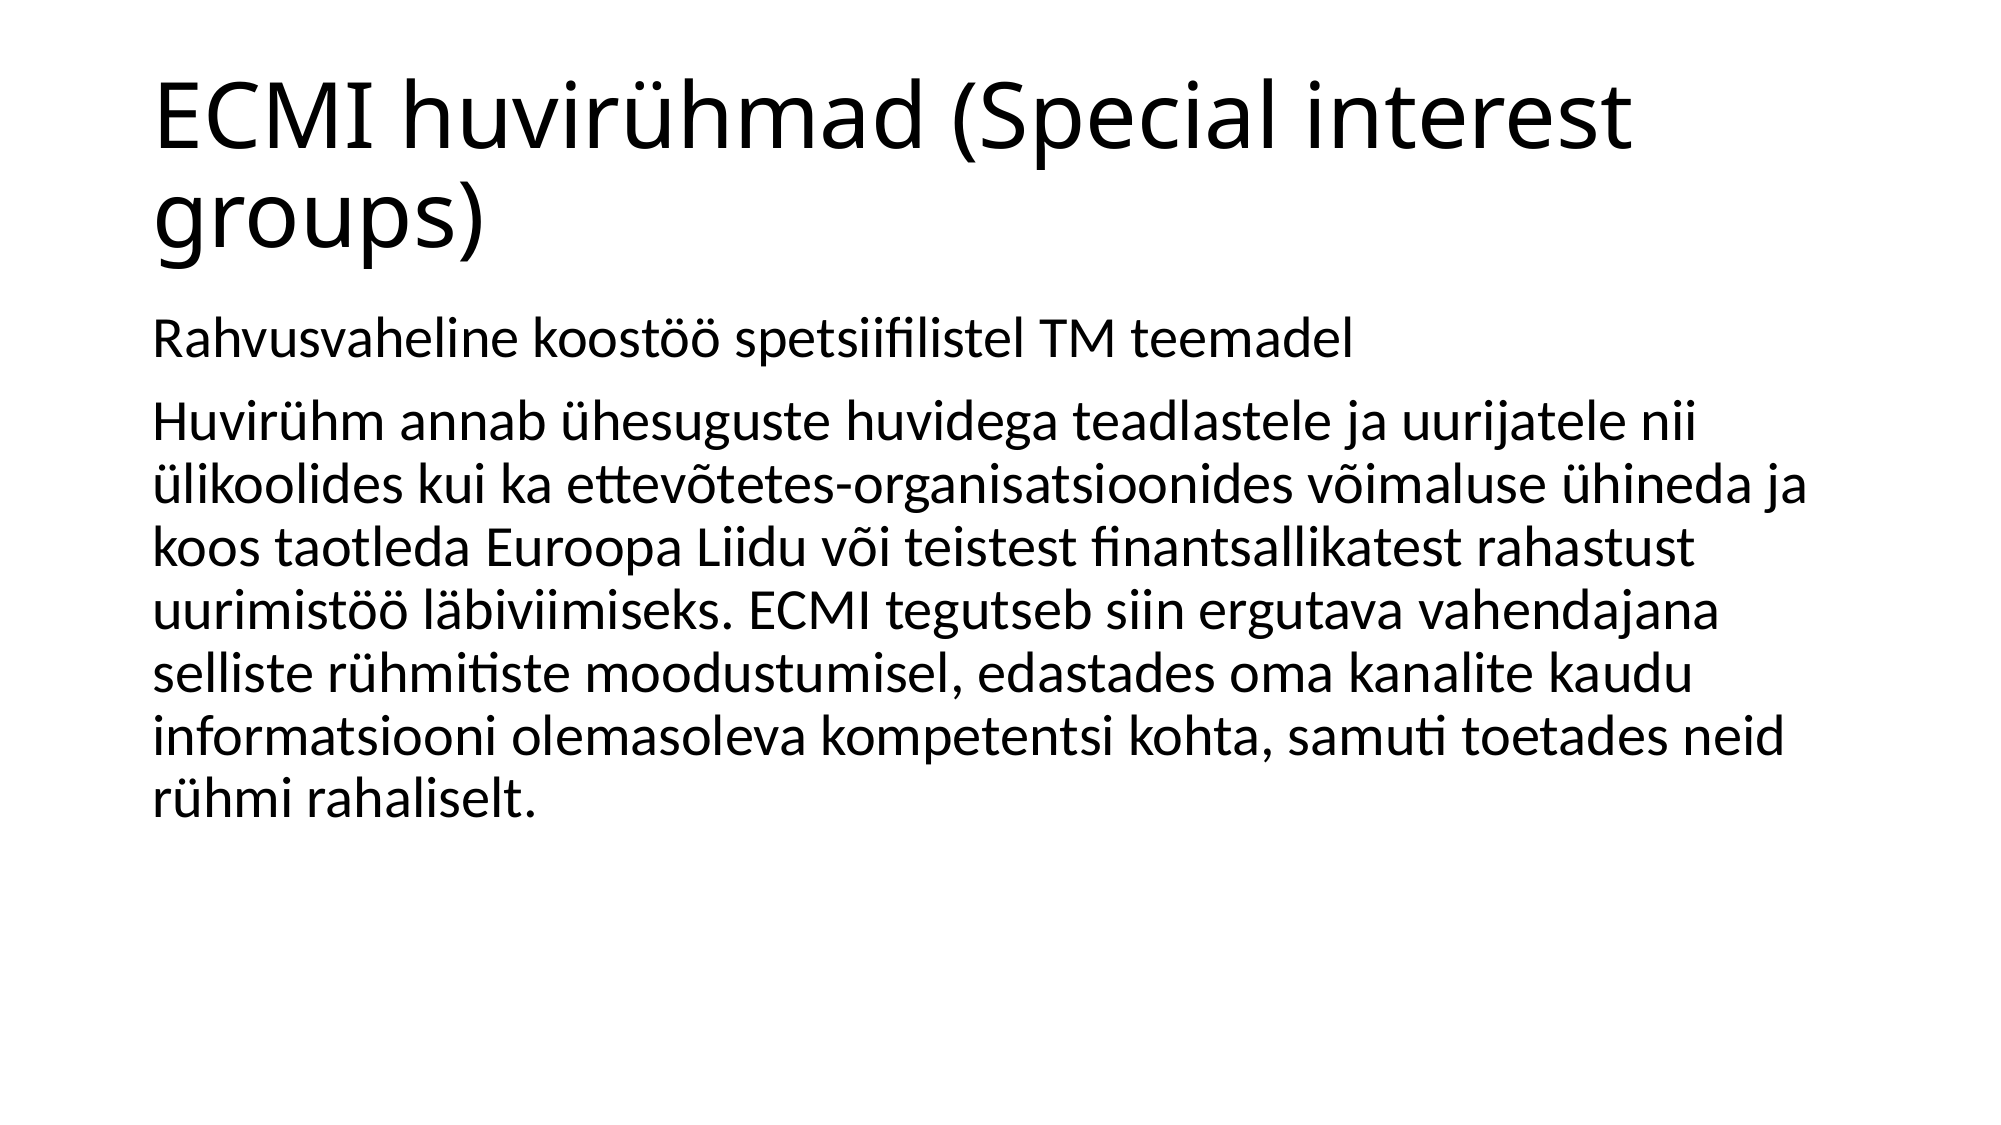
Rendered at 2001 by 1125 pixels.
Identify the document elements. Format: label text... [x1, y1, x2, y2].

title ECMI huvirühmad (Special interest groups) [137, 59, 1863, 278]
list Rahvusvaheline koostöö spetsiifilistel TM teemadel Huvirühm annab ühesuguste huvidega teadlastele ja uurijatele nii ülikoolides kui ka ettevõtetes-organisatsioonides võimaluse ühineda ja koos taotleda Euroopa Liidu või teistest finantsallikatest rahastust uurimistöö läbiviimiseks. ECMI tegutseb siin ergutava vahendajana selliste rühmitiste moodustumisel, edastades oma kanalite kaudu informatsiooni olemasoleva kompetentsi kohta, samuti toetades neid rühmi rahaliselt. [137, 299, 1863, 1014]
